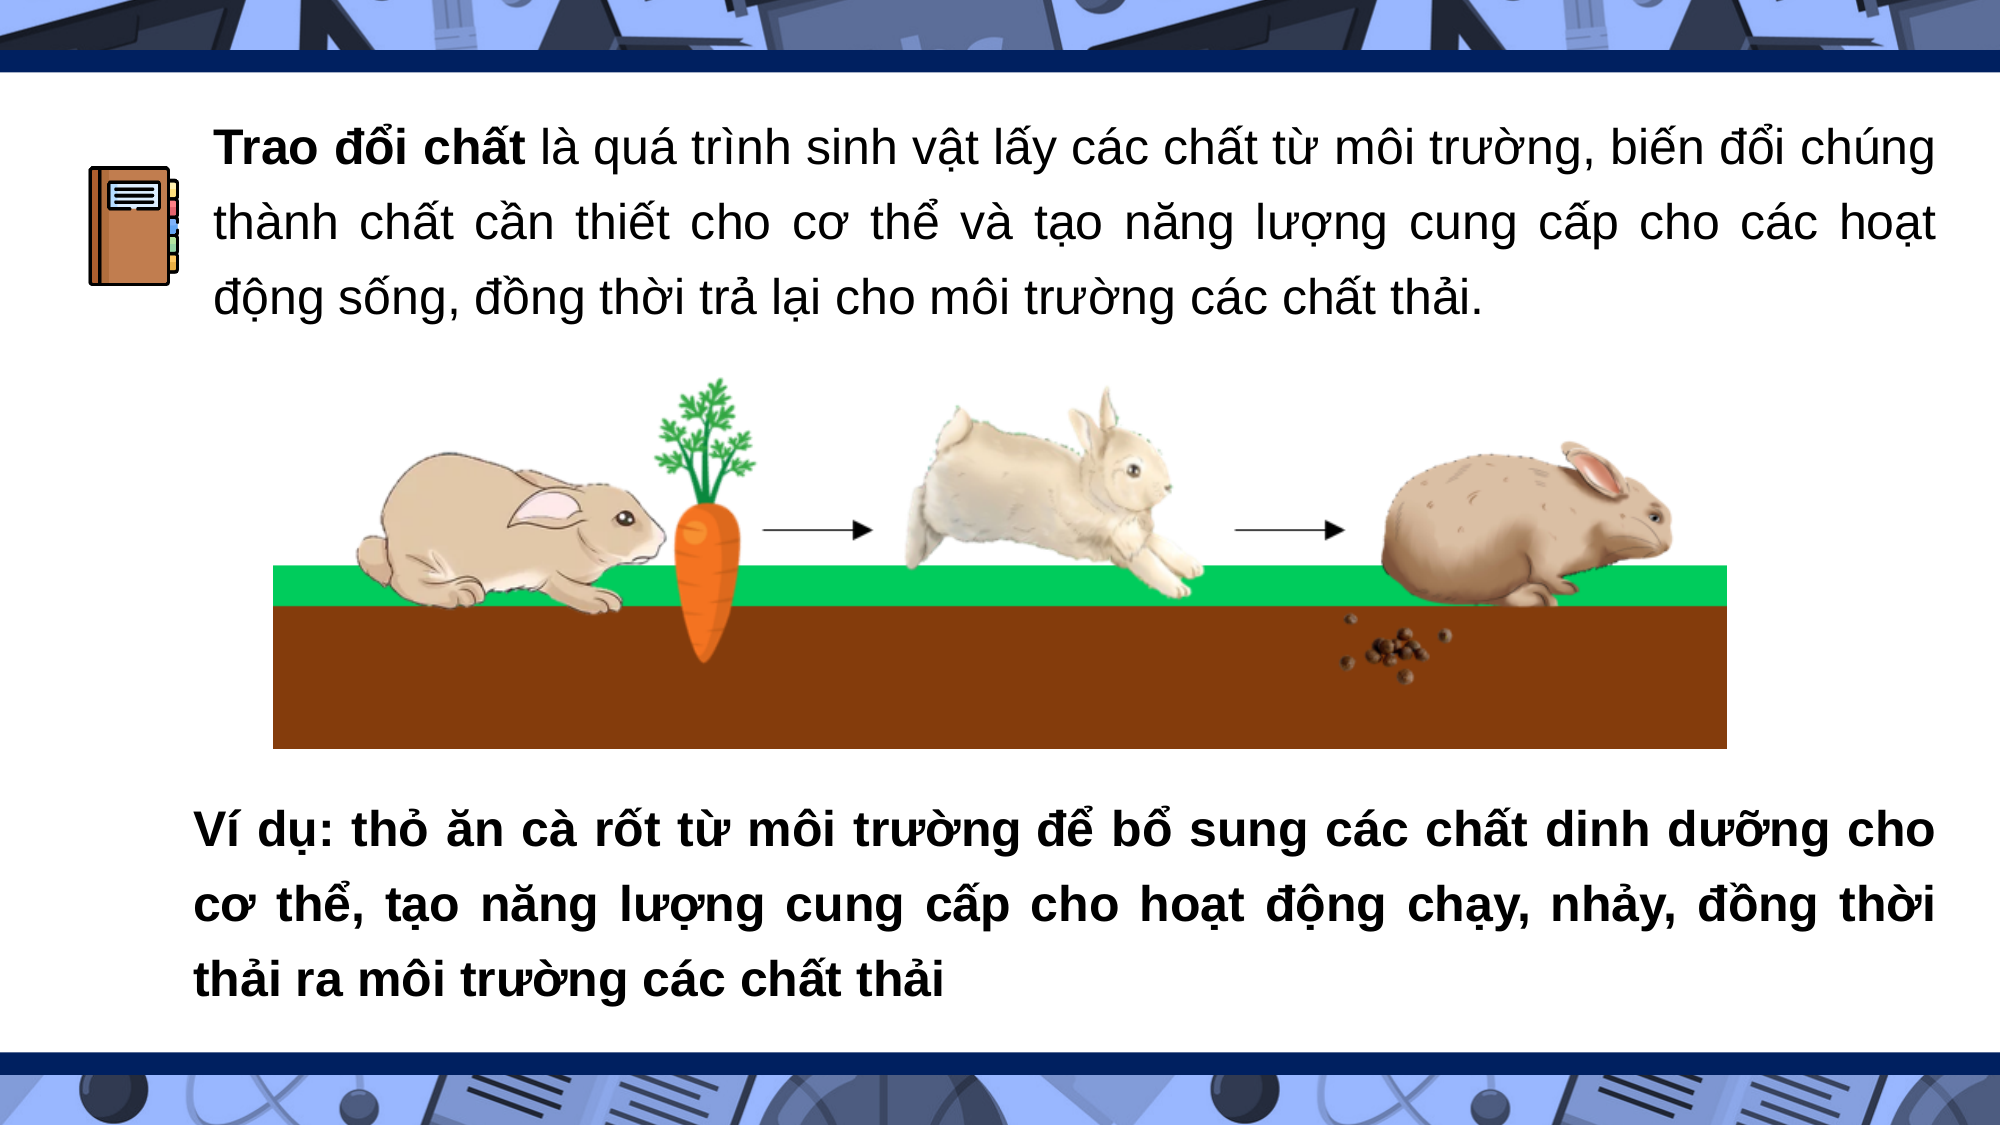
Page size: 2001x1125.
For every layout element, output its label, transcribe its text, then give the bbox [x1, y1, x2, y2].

text_box Trao đổi chất là quá trình sinh vật lấy các chất từ môi trường, biến đổi chúng thành chất cần thiết cho cơ thể và tạo năng lượng cung cấp cho các hoạt động sống, đồng thời trả lại cho môi trường các chất thải. [213, 99, 1938, 325]
picture [273, 376, 1727, 749]
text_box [0, 1052, 2000, 1125]
picture [86, 165, 194, 286]
text_box Ví dụ: thỏ ăn cà rốt từ môi trường để bổ sung các chất dinh dưỡng cho cơ thể, tạo năng lượng cung cấp cho hoạt động chạy, nhảy, đồng thời thải ra môi trường các chất thải [193, 781, 1938, 1007]
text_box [0, 0, 2000, 73]
